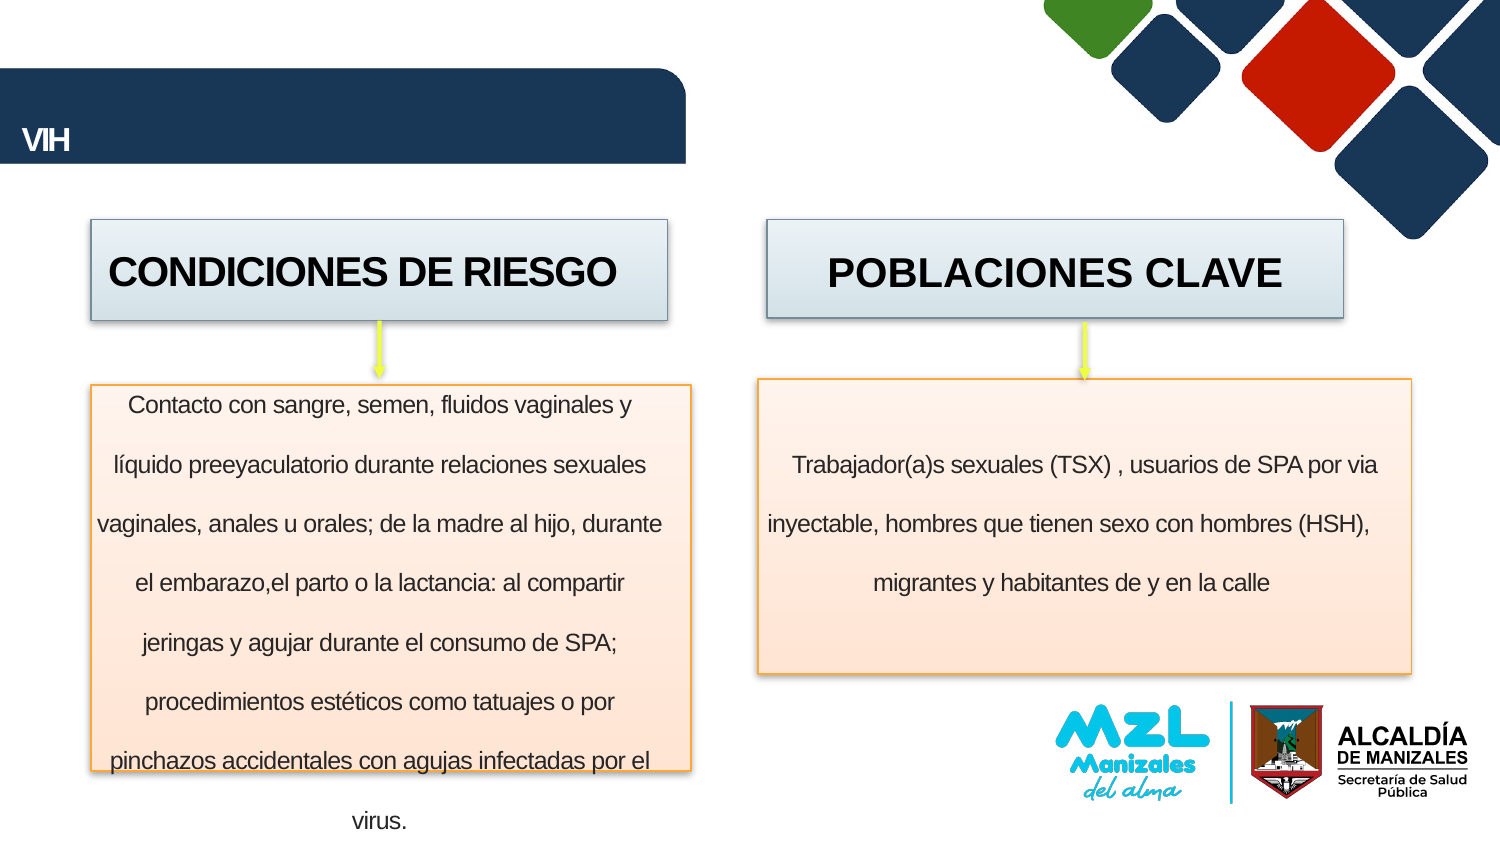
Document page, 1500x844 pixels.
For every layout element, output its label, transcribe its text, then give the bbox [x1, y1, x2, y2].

text_box [90, 384, 692, 772]
text_box POBLACIONES CLAVE [815, 238, 1296, 297]
text_box [757, 598, 1412, 675]
text_box Contacto con sangre, semen, fluidos vaginales y líquido preeyaculatorio durante relaciones sexuales vaginales, anales u orales; de la madre al hijo, durante el embarazo,el parto o la lactancia: al compartir jeringas y agujar durante el consumo de SPA; procedimientos estéticos como tatuajes o por pinchazos accidentales con agujas infectadas por el virus. [91, 359, 669, 598]
text_box [766, 219, 1344, 319]
text_box Trabajador(a)s sexuales (TSX) , usuarios de SPA por via inyectable, hombres que tienen sexo con hombres (HSH), migrantes y habitantes de y en la calle [732, 359, 1412, 598]
picture [0, 0, 1500, 844]
text_box CONDICIONES DE RIESGO [130, 237, 596, 296]
text_box [90, 219, 668, 321]
text_box VIH [21, 42, 1500, 159]
